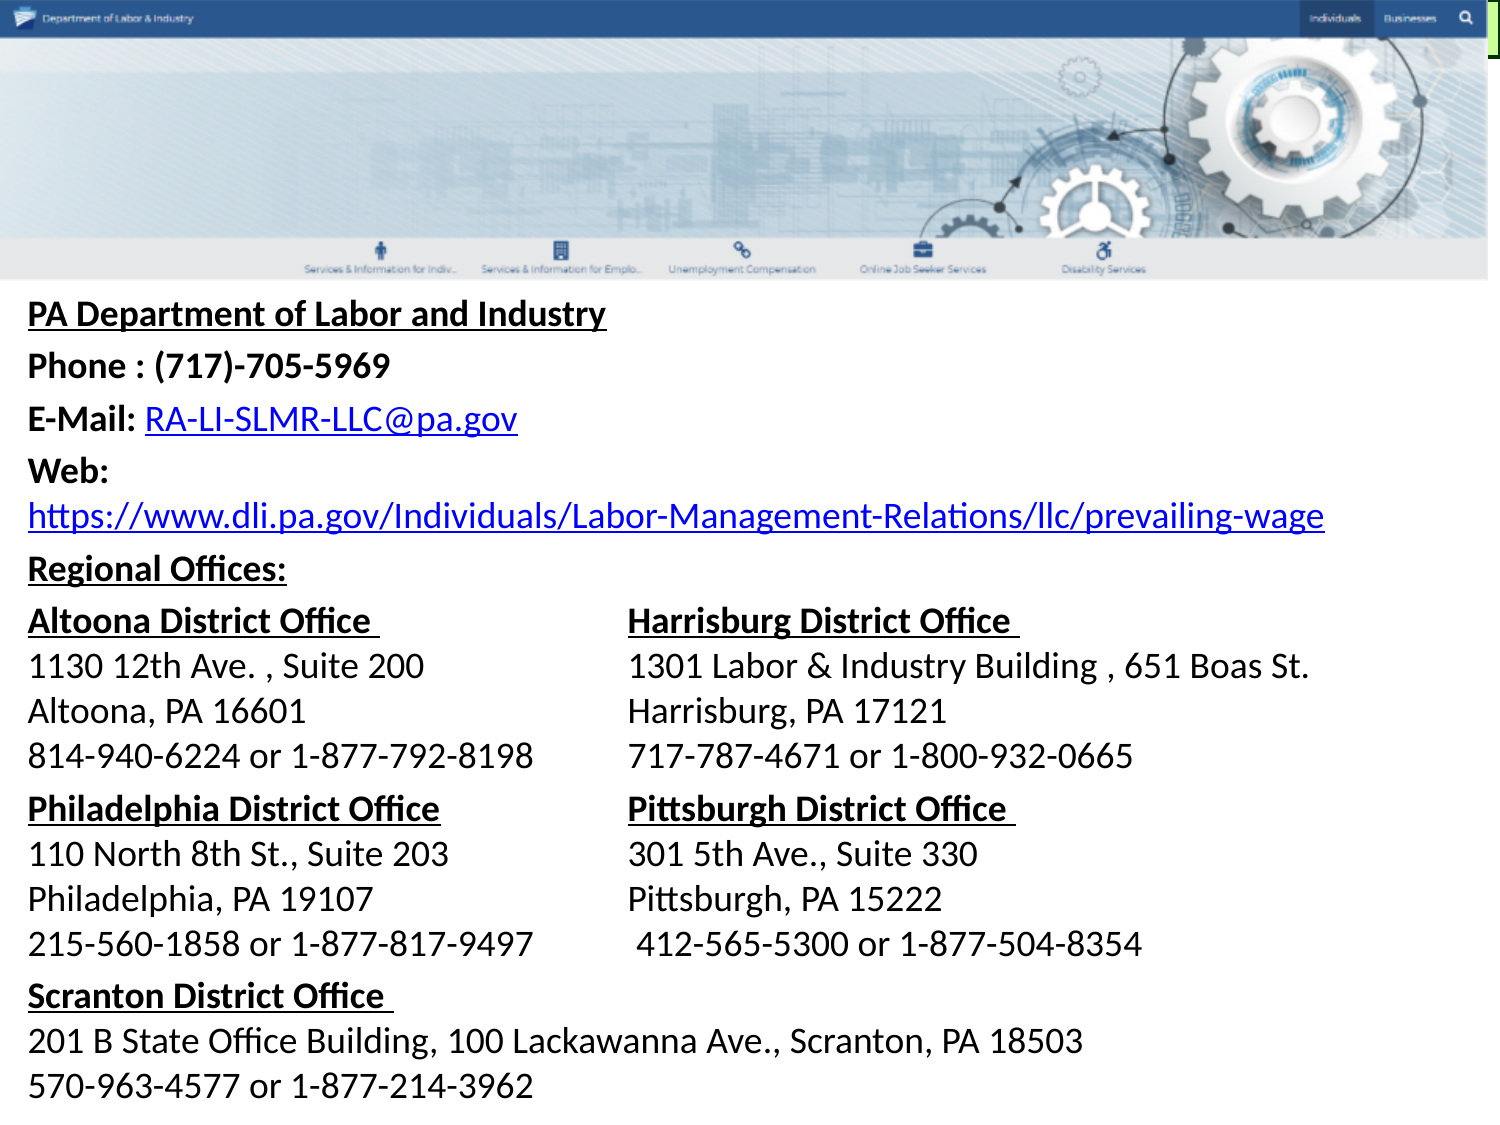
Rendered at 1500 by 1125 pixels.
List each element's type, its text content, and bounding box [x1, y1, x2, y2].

text_box Prevailing Wage [1489, 0, 1500, 61]
text_box PA Department of Labor and Industry Phone : (717)-705-5969 E-Mail: RA-LI-SLMR-LLC@pa.gov Web: https://www.dli.pa.gov/Individuals/Labor-Management-Relations/llc/prevailing-wage Regional Offices: Altoona District Office Harrisburg District Office 1130 12th Ave. , Suite 200 1301 Labor & Industry Building , 651 Boas St. Altoona, PA 16601 Harrisburg, PA 17121 814-940-6224 or 1-877-792-8198 717-787-4671 or 1-800-932-0665 Philadelphia District Office Pittsburgh District Office 110 North 8th St., Suite 203 301 5th Ave., Suite 330 Philadelphia, PA 19107 Pittsburgh, PA 15222 215-560-1858 or 1-877-817-9497 412-565-5300 or 1-877-504-8354 Scranton District Office 201 B State Office Building, 100 Lackawanna Ave., Scranton, PA 18503 570-963-4577 or 1-877-214-3962 [12, 290, 1413, 1125]
picture [0, 0, 1488, 282]
